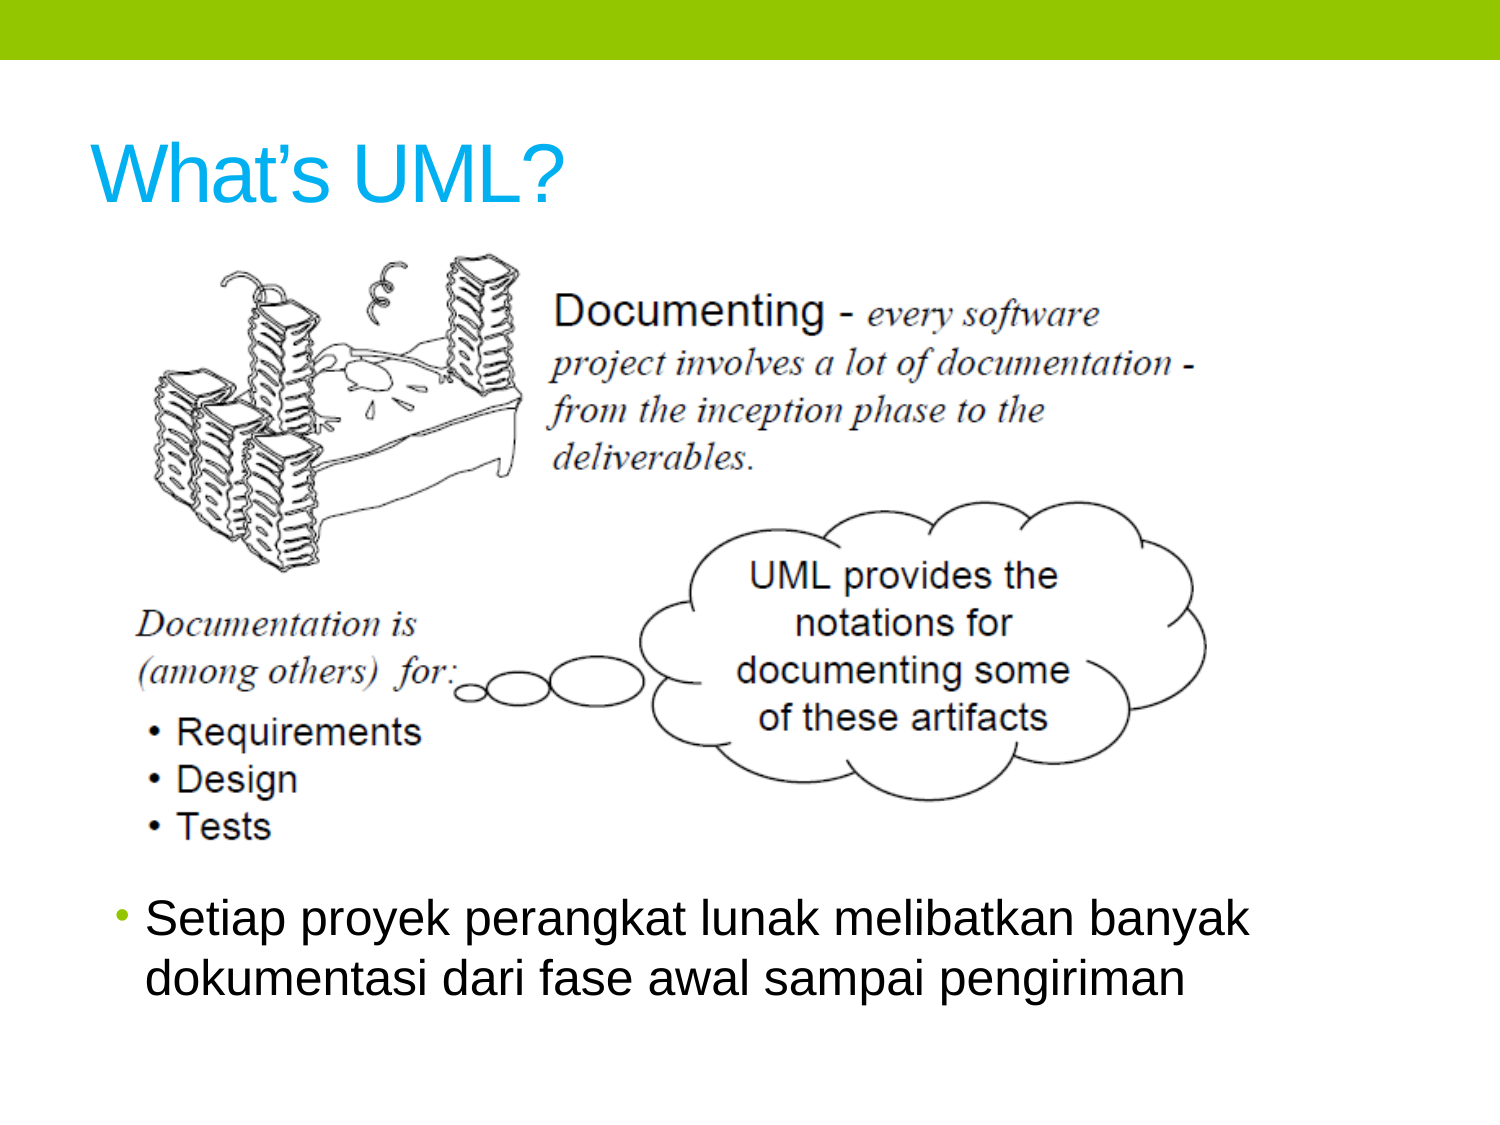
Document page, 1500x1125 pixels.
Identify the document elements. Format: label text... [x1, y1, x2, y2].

picture [88, 231, 1250, 858]
title What’s UML? [75, 87, 1425, 250]
list Setiap proyek perangkat lunak melibatkan banyak dokumentasi dari fase awal sampai pengiriman [99, 877, 1425, 1063]
